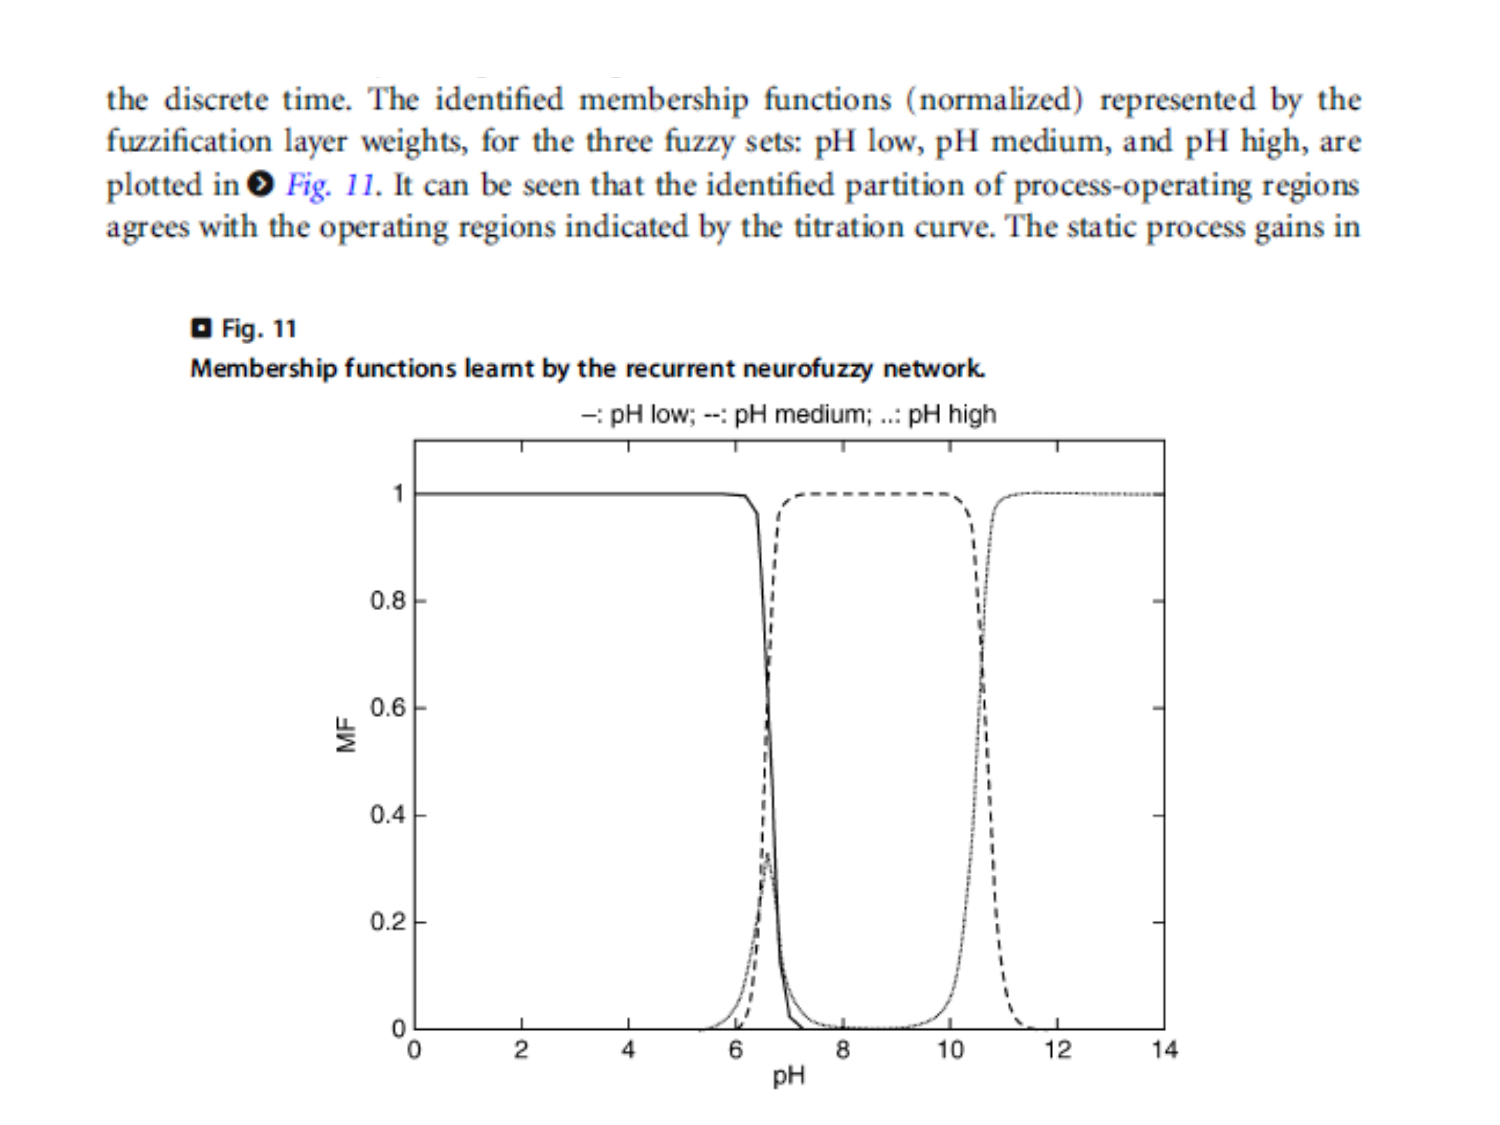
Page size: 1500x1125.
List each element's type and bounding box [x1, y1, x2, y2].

picture [54, 77, 1391, 249]
picture [137, 286, 1224, 1110]
